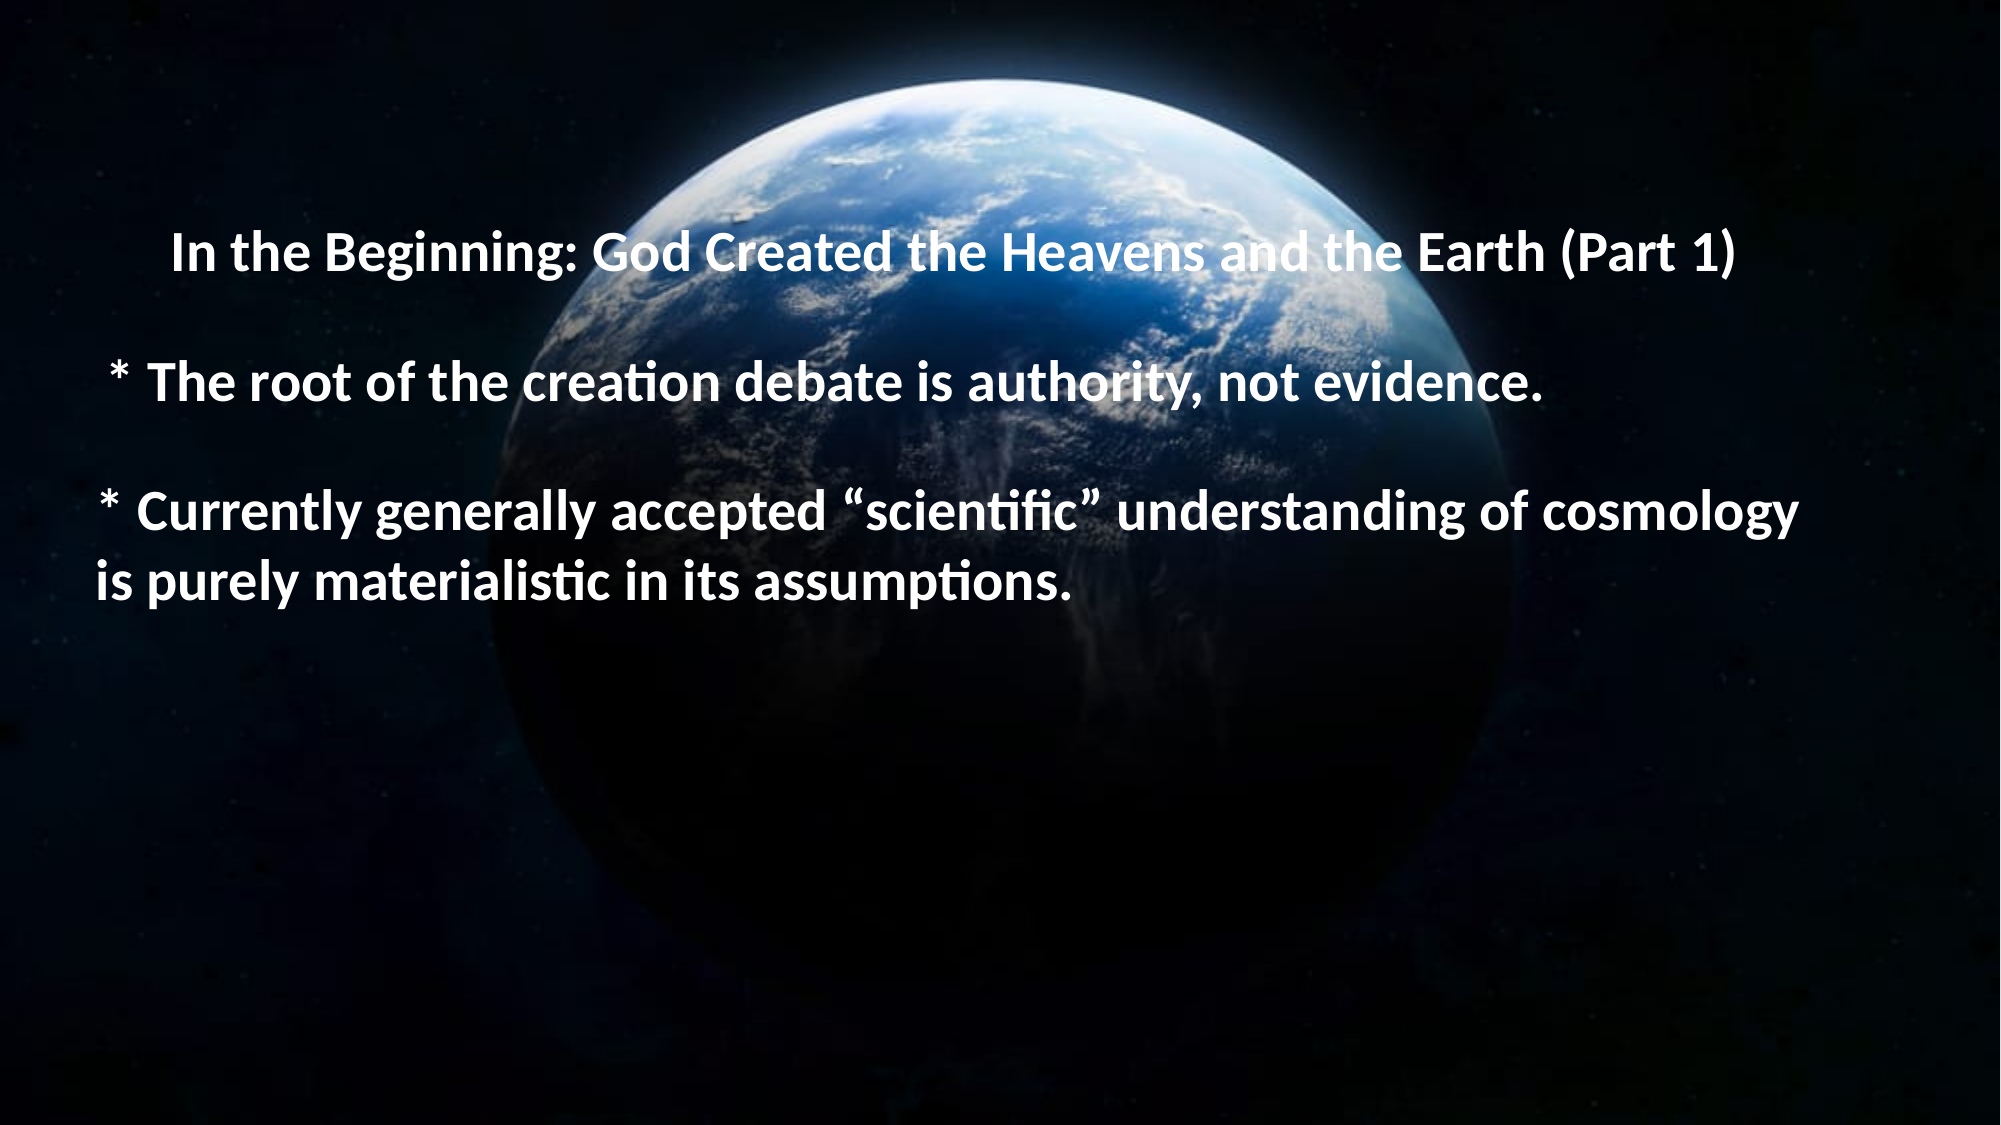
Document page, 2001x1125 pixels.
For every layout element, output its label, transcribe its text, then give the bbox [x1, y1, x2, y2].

text_box * The root of the creation debate is authority, not evidence. [90, 335, 1561, 420]
picture [0, 0, 2001, 1125]
text_box * Currently generally accepted “scientific” understanding of cosmology is purely materialistic in its assumptions. [81, 464, 1854, 620]
text_box In the Beginning: God Created the Heavens and the Earth (Part 1) [155, 205, 1844, 291]
